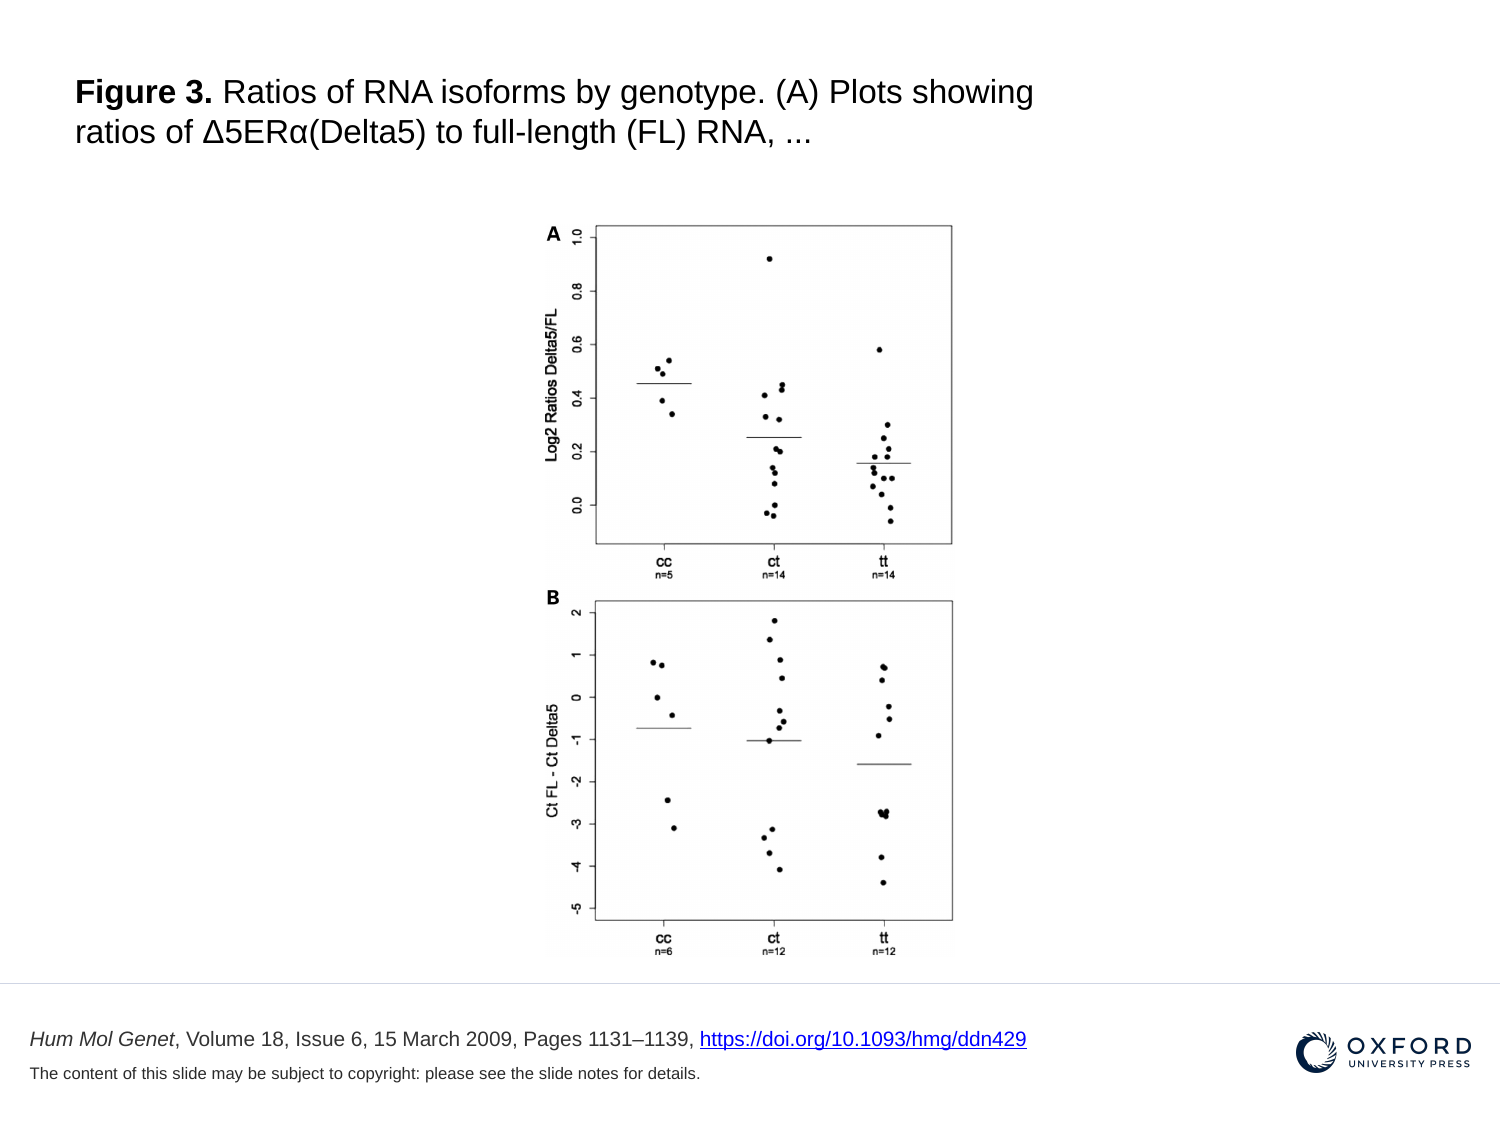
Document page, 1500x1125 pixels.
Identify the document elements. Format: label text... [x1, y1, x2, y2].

title Figure 3. Ratios of RNA isoforms by genotype. (A) Plots showing ratios of Δ5ERα(Delta5) to full-length (FL) RNA, ... [75, 69, 1078, 171]
picture [545, 224, 955, 957]
footer Hum Mol Genet, Volume 18, Issue 6, 15 March 2009, Pages 1131–1139, https://doi.org/10.1093/hmg/ddn429 The content of this slide may be subject to copyright: please see the slide notes for details. [0, 983, 1260, 1125]
picture [1296, 1032, 1471, 1073]
